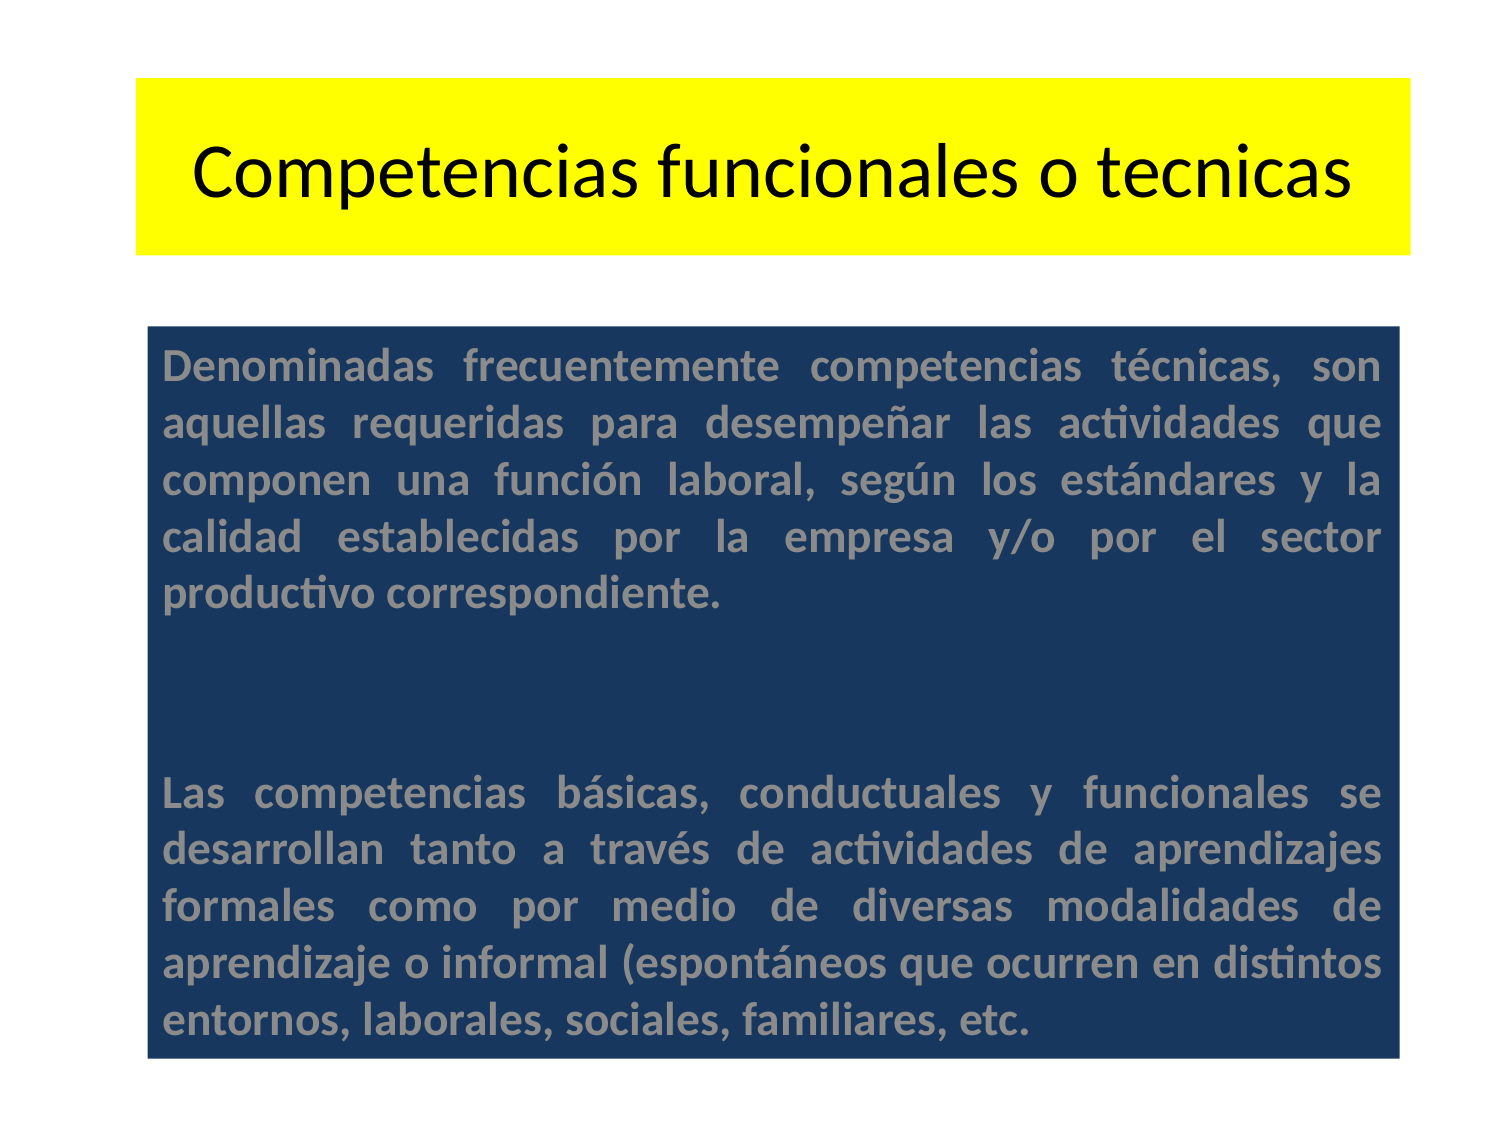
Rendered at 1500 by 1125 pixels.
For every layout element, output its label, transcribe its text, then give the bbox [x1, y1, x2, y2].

title Competencias funcionales o tecnicas [135, 78, 1411, 256]
subtitle Denominadas frecuentemente competencias técnicas, son aquellas requeridas para desempeñar las actividades que componen una función laboral, según los estándares y la calidad establecidas por la empresa y/o por el sector productivo correspondiente. Las competencias básicas, conductuales y funcionales se desarrollan tanto a través de actividades de aprendizajes formales como por medio de diversas modalidades de aprendizaje o informal (espontáneos que ocurren en distintos entornos, laborales, sociales, familiares, etc. [147, 326, 1400, 1059]
